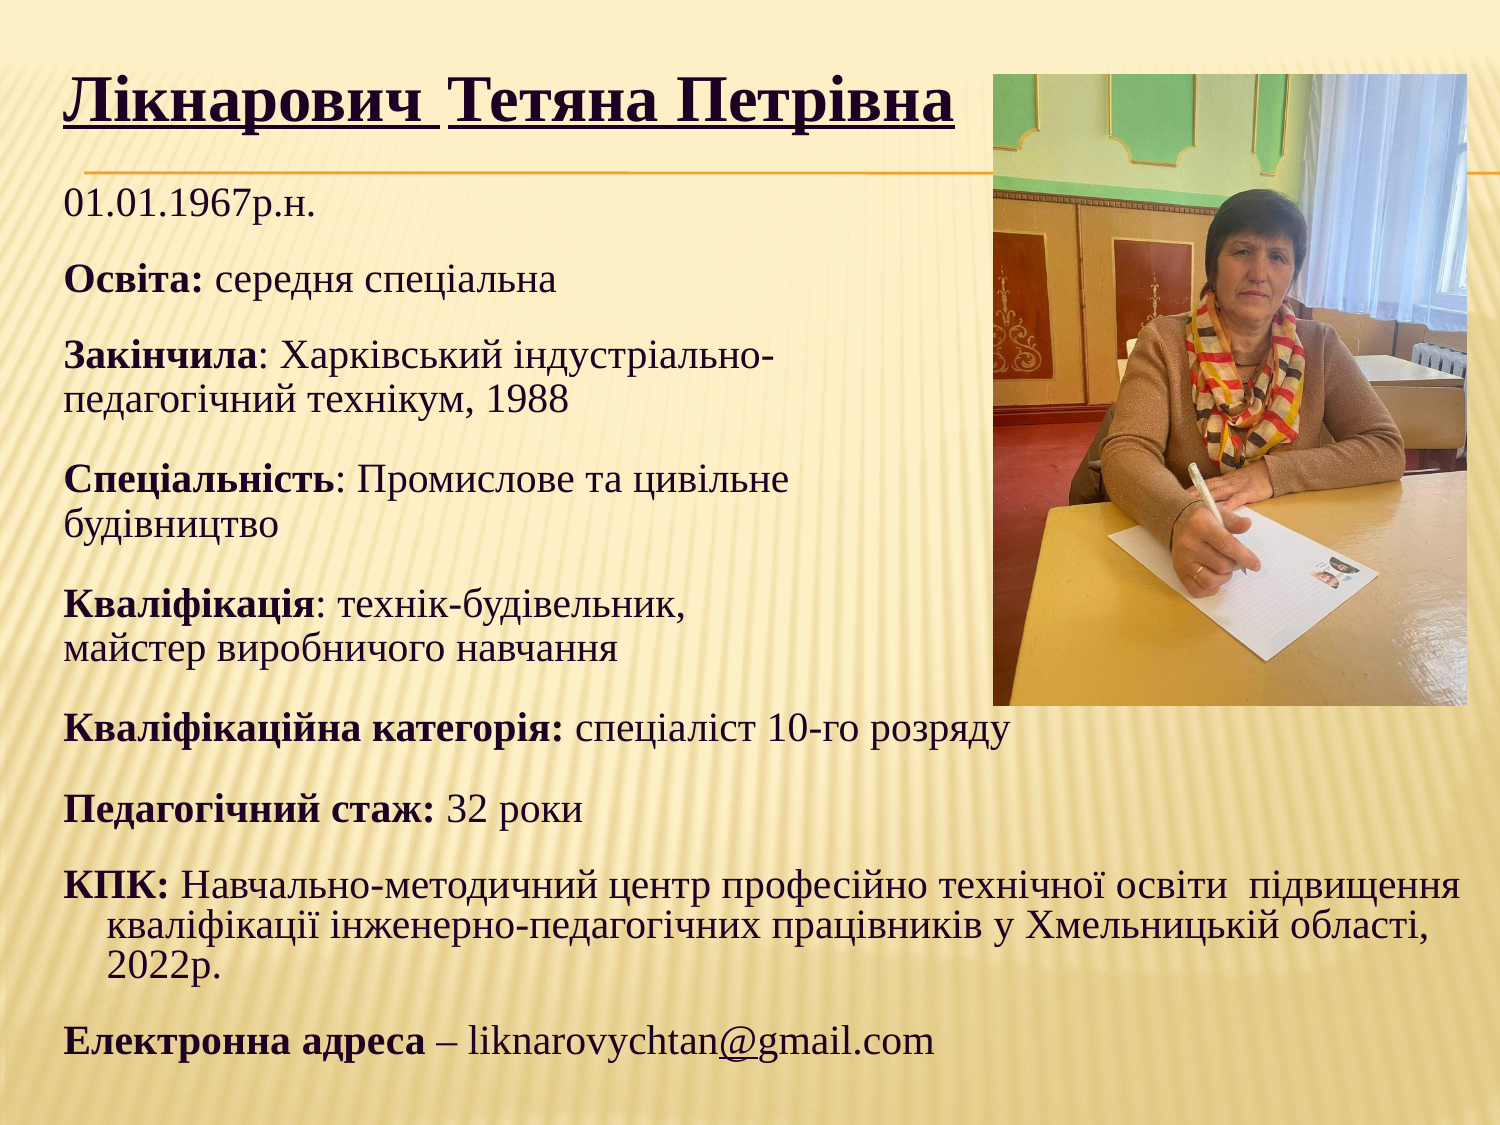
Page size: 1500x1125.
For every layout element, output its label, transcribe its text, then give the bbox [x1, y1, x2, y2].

picture [0, 0, 1500, 1125]
picture [993, 74, 1467, 706]
text_box Лікнарович Тетяна Петрівна 01.01.1967р.н. Освіта: середня спеціальна Закінчила: Харківський індустріально- педагогічний технікум, 1988 Спеціальність: Промислове та цивільне будівництво Кваліфікація: технік-будівельник, майстер виробничого навчання Кваліфікаційна категорія: спеціаліст 10-го розряду Педагогічний стаж: 32 роки КПК: Навчально-методичний центр професійно технічної освіти підвищення кваліфікації інженерно-педагогічних працівників у Хмельницькій області, 2022р. Електронна адреса – liknarovychtan@gmail.com [33, 55, 1500, 1125]
